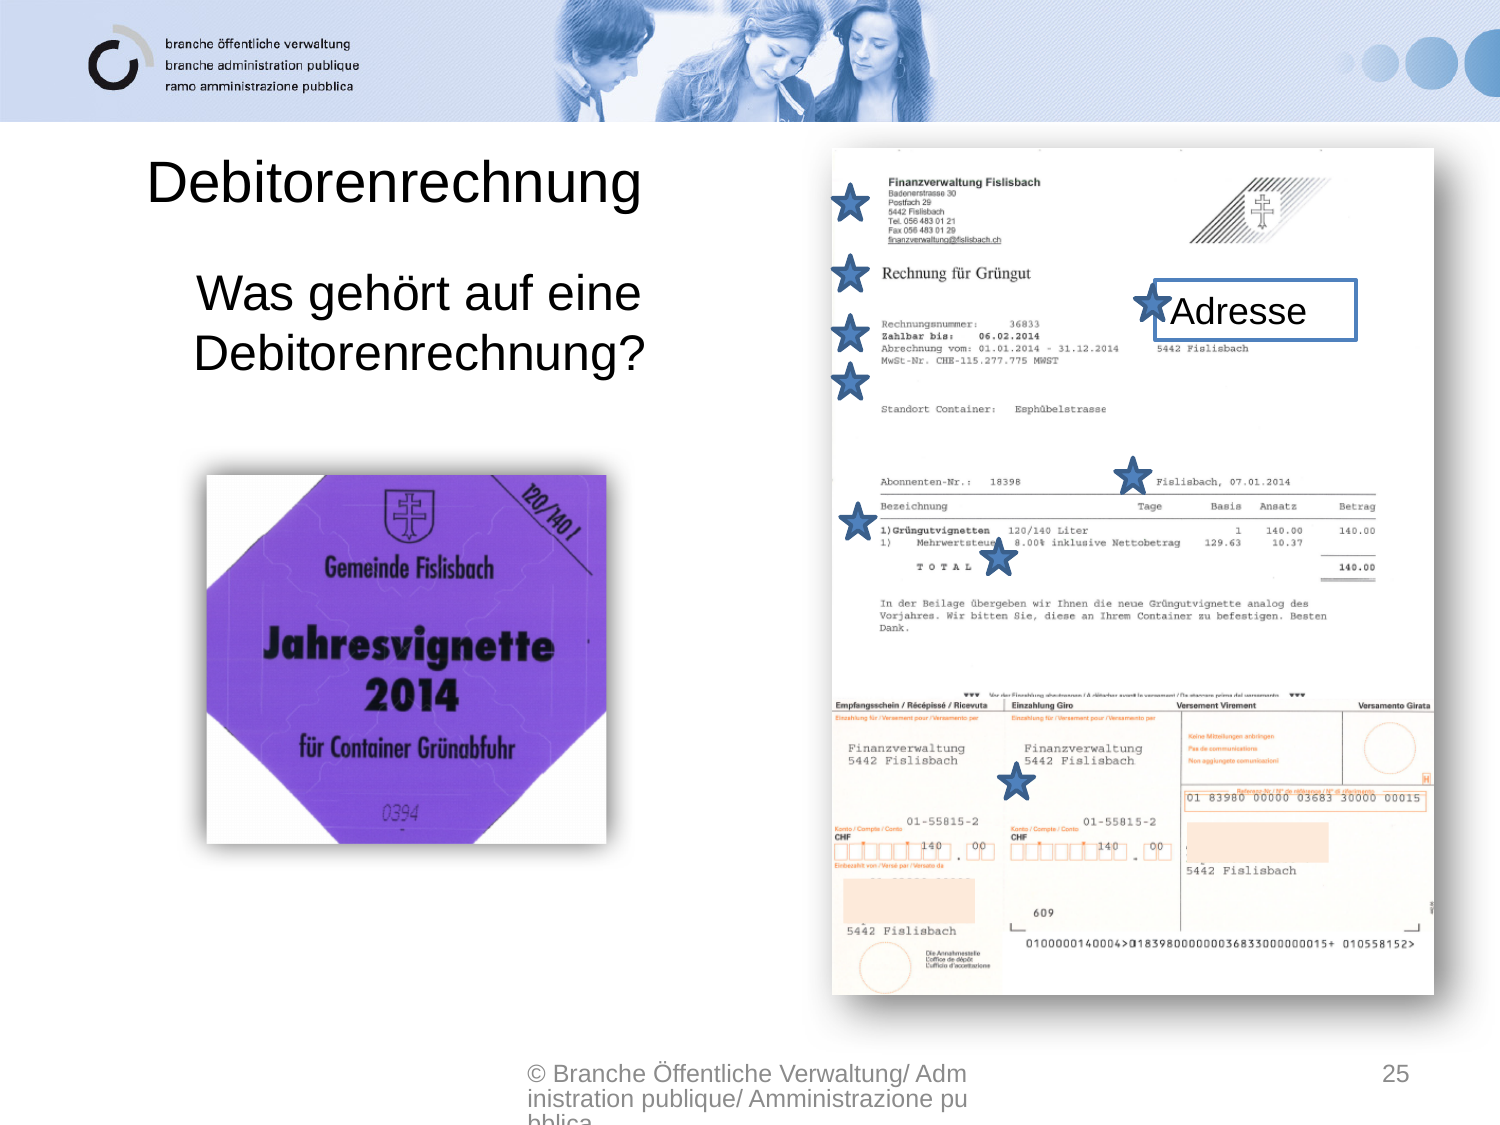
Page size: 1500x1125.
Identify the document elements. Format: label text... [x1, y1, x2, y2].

picture [206, 475, 607, 844]
text_box Was gehört auf eine Debitorenrechnung? [99, 267, 740, 375]
picture [0, 0, 1500, 122]
title Debitorenrechnung [75, 125, 715, 233]
slide_number 25 [1074, 1042, 1425, 1103]
picture [832, 148, 1434, 995]
footer © Branche Öffentliche Verwaltung/ Administration publique/ Amministrazione pubblica [512, 1042, 988, 1103]
